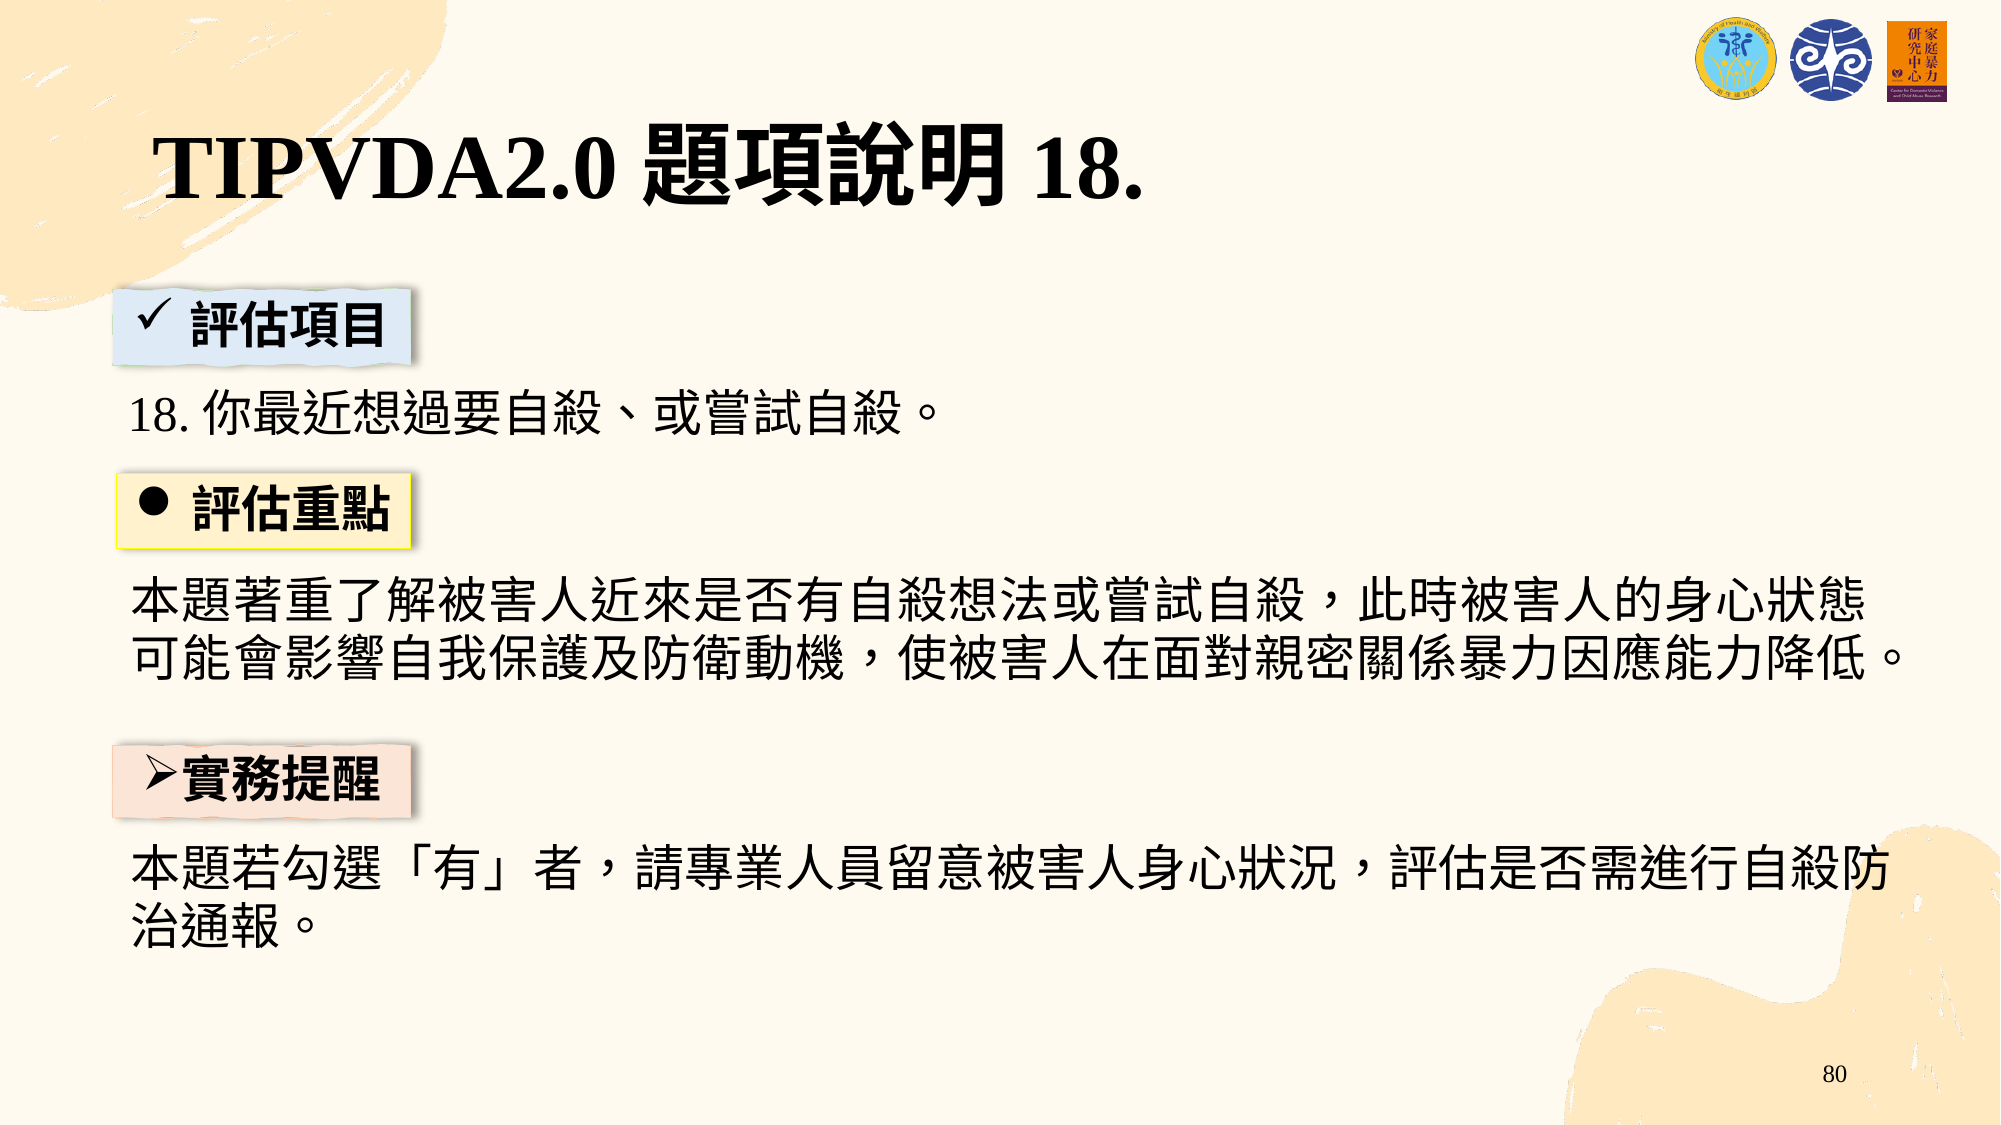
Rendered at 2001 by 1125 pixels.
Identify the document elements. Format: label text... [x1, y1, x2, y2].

picture [1485, 799, 2001, 1125]
text_box 本題著重了解被害人近來是否有自殺想法或嘗試自殺，此時被害人的身心狀態可能會影響自我保護及防衛動機，使被害人在面對親密關係暴力因應能力降低。 [116, 562, 1883, 633]
text_box 實務提醒 [112, 744, 411, 819]
slide_number 80 [1412, 1042, 1863, 1103]
text_box 18.你最近想過要自殺、或嘗試自殺。 [112, 375, 1883, 516]
text_box 本題若勾選「有」者，請專業人員留意被害人身心狀況，評估是否需進行自殺防治通報。 [116, 830, 1906, 1040]
text_box 評估項目 [112, 288, 411, 367]
picture [0, 0, 485, 355]
title TIPVDA2.0題項說明18. [137, 59, 1863, 278]
list 評估重點 [116, 516, 411, 549]
picture [1695, 17, 1947, 102]
